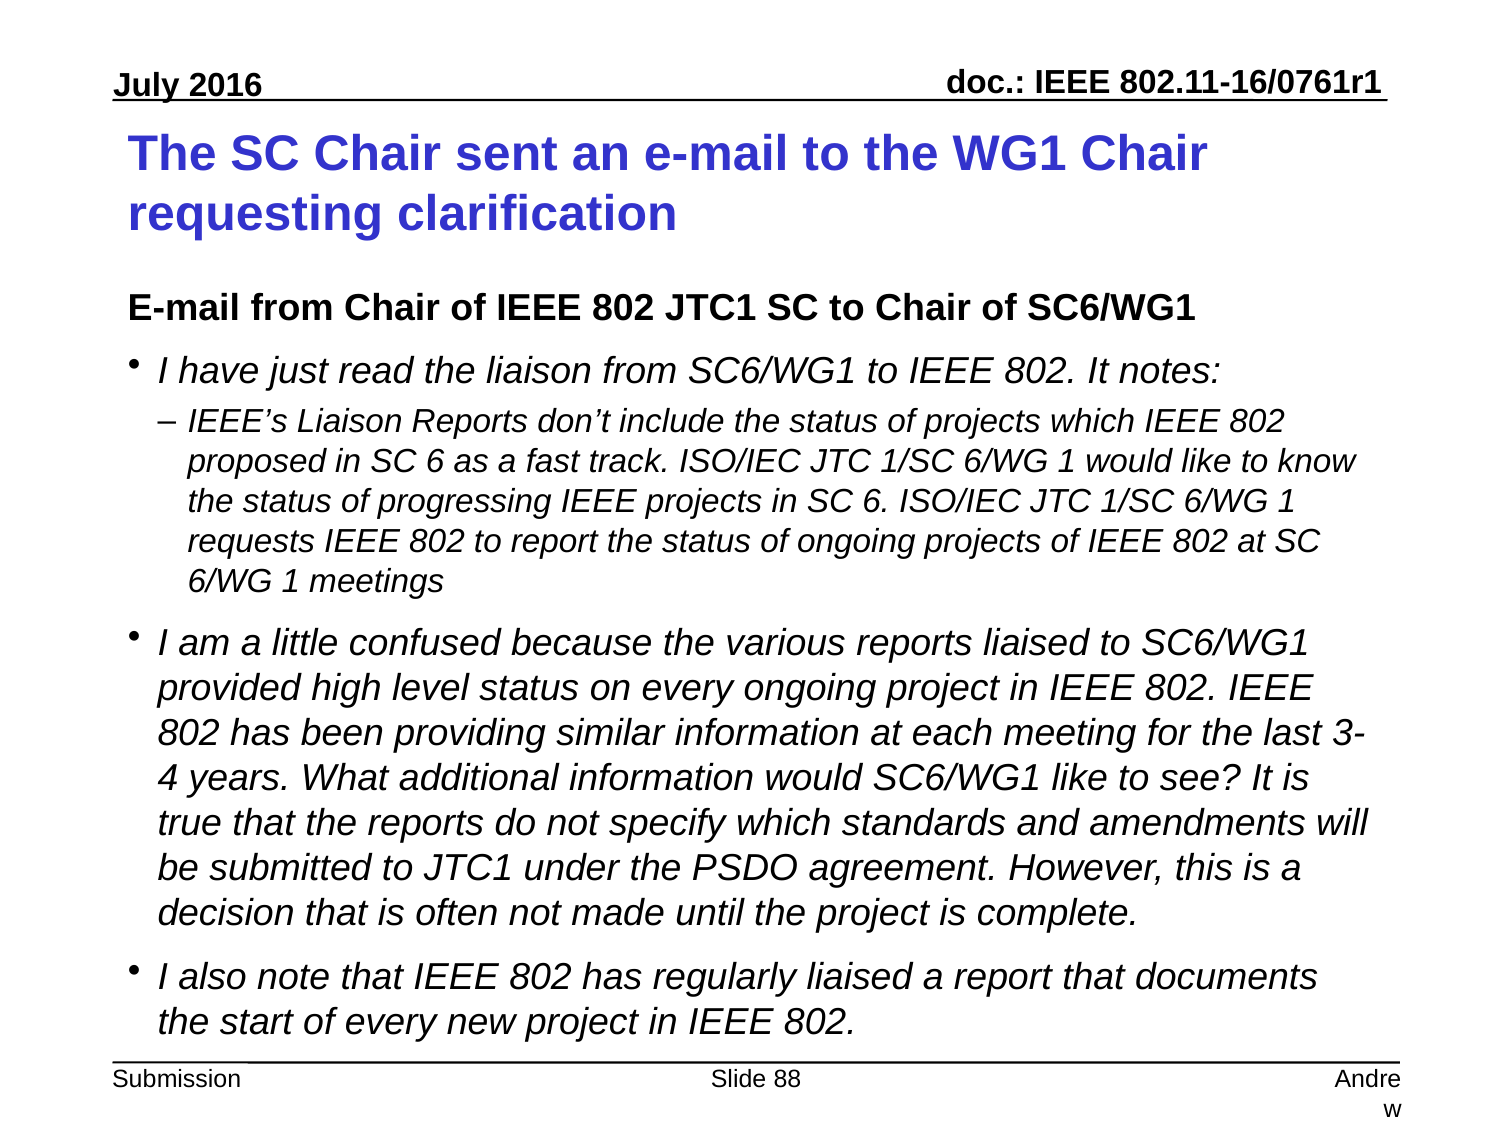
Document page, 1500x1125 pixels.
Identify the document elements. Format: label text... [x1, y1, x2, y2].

title The SC Chair sent an e-mail to the WG1 Chair requesting clarification [112, 112, 1388, 275]
slide_number Slide 88 [709, 1061, 803, 1093]
list E-mail from Chair of IEEE 802 JTC1 SC to Chair of SC6/WG1 I have just read the liaison from SC6/WG1 to IEEE 802. It notes: IEEE’s Liaison Reports don’t include the status of projects which IEEE 802 proposed in SC 6 as a fast track. ISO/IEC JTC 1/SC 6/WG 1 would like to know the status of progressing IEEE projects in SC 6. ISO/IEC JTC 1/SC 6/WG 1 requests IEEE 802 to report the status of ongoing projects of IEEE 802 at SC 6/WG 1 meetings I am a little confused because the various reports liaised to SC6/WG1 provided high level status on every ongoing project in IEEE 802. IEEE 802 has been providing similar information at each meeting for the last 3-4 years. What additional information would SC6/WG1 like to see? It is true that the reports do not specify which standards and amendments will be submitted to JTC1 under the PSDO agreement. However, this is a decision that is often not made until the project is complete. I also note that IEEE 802 has regularly liaised a report that documents the start of every new project in IEEE 802. [112, 275, 1388, 950]
footer Andrew Myles, Cisco [1320, 1061, 1402, 1093]
